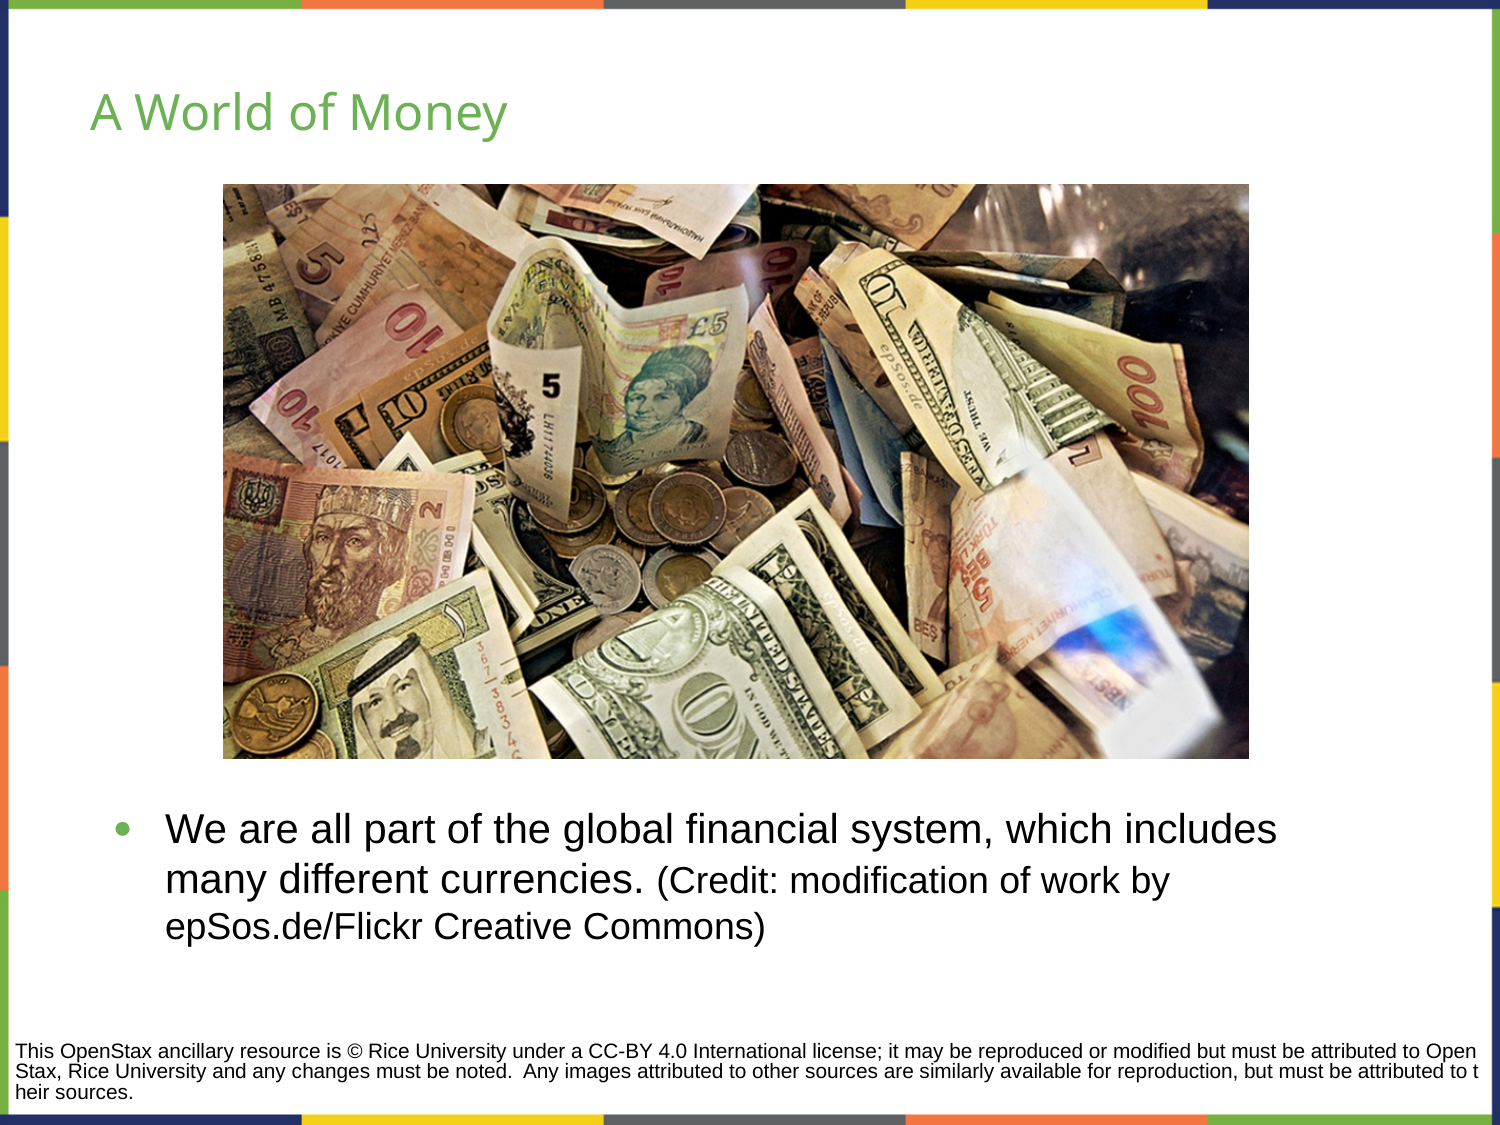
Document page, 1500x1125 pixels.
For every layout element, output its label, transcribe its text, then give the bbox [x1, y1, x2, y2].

picture [0, 0, 1500, 1022]
list We are all part of the global financial system, which includes many different currencies. (Credit: modification of work by epSos.de/Flickr Creative Commons) [75, 794, 1398, 986]
title A World of Money [75, 39, 1398, 148]
picture [0, 1085, 1500, 1125]
footer This OpenStax ancillary resource is © Rice University under a CC-BY 4.0 International license; it may be reproduced or modified but must be attributed to OpenStax, Rice University and any changes must be noted. Any images attributed to other sources are similarly available for reproduction, but must be attributed to their sources. [0, 1022, 1500, 1085]
